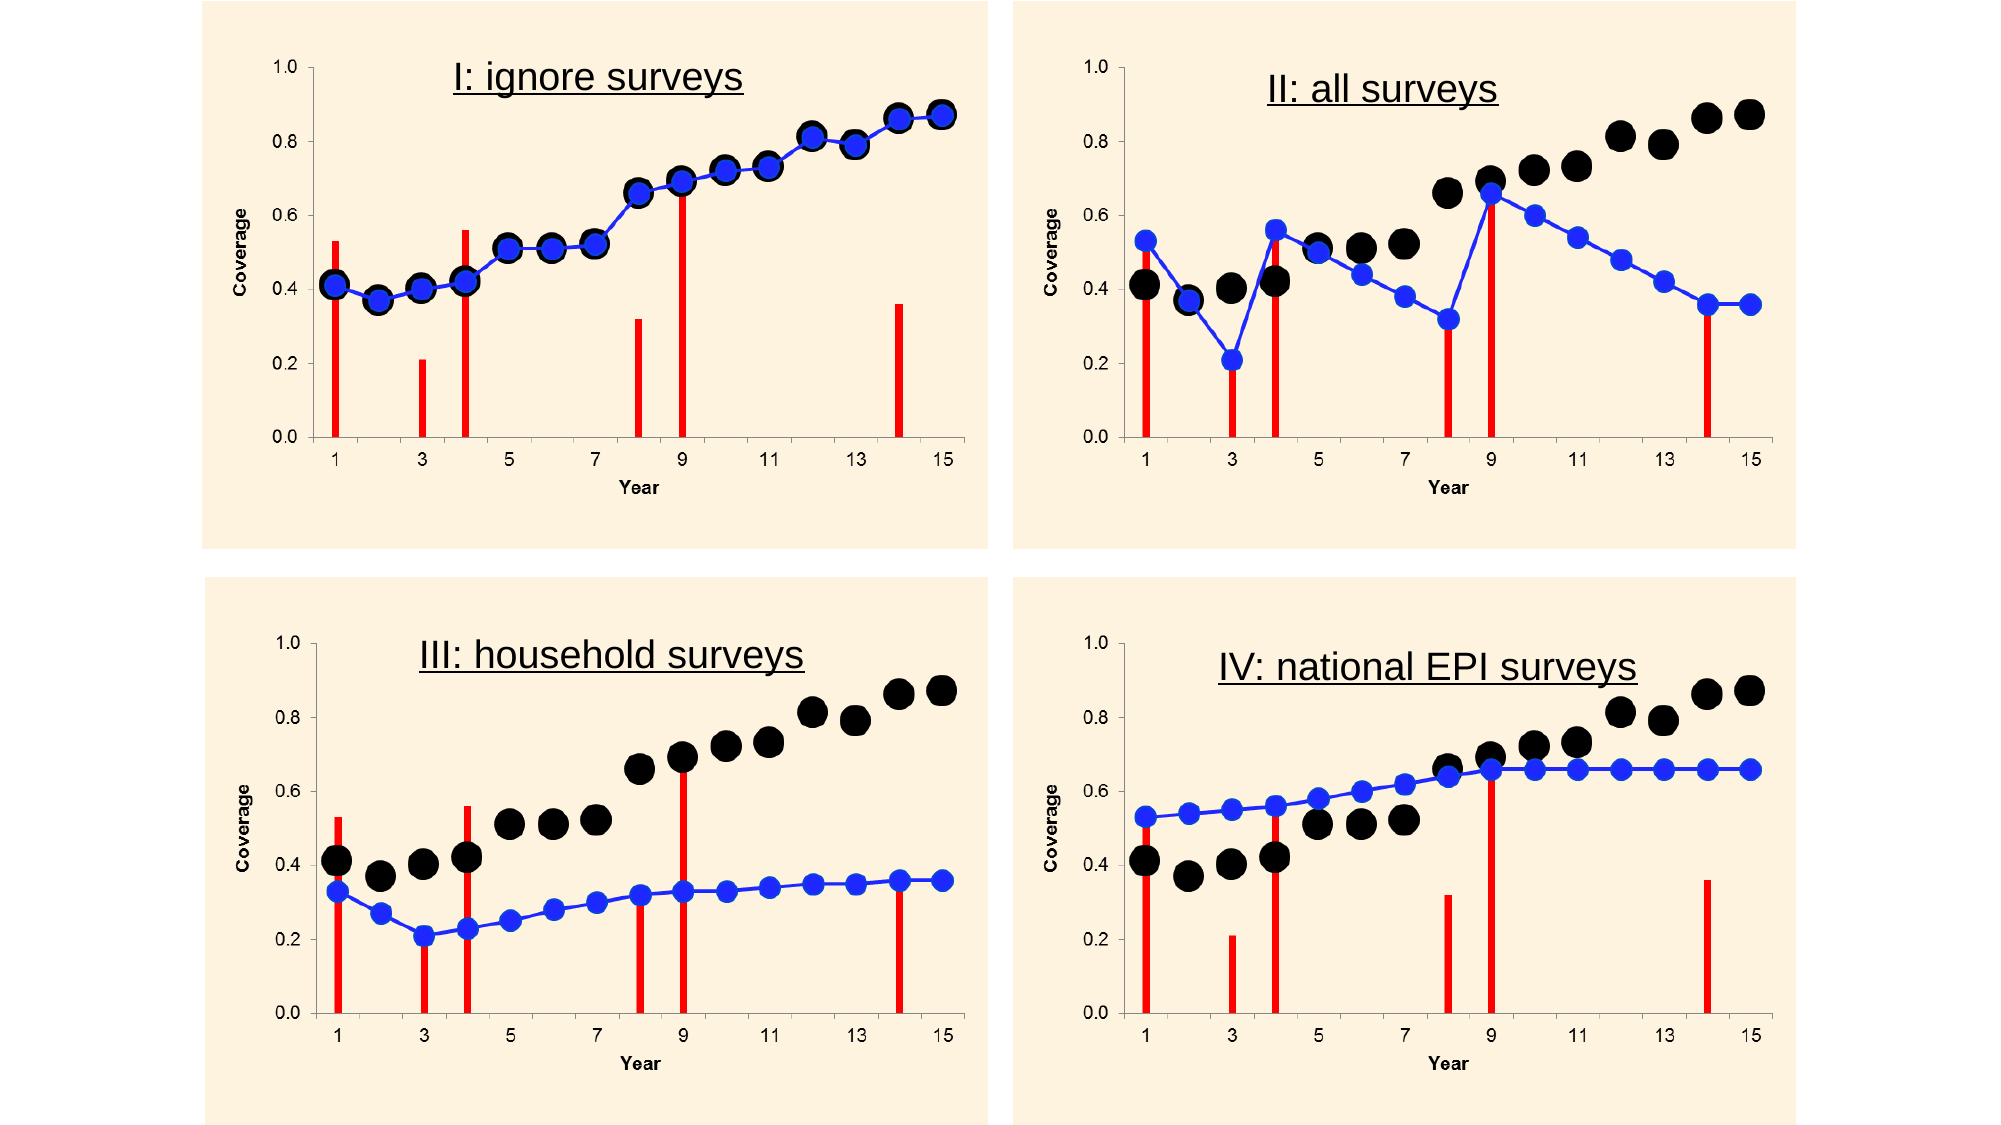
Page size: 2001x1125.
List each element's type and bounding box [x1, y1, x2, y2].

picture [1012, 576, 1796, 1125]
picture [204, 576, 988, 1125]
picture [201, 0, 988, 549]
picture [1012, 0, 1796, 549]
